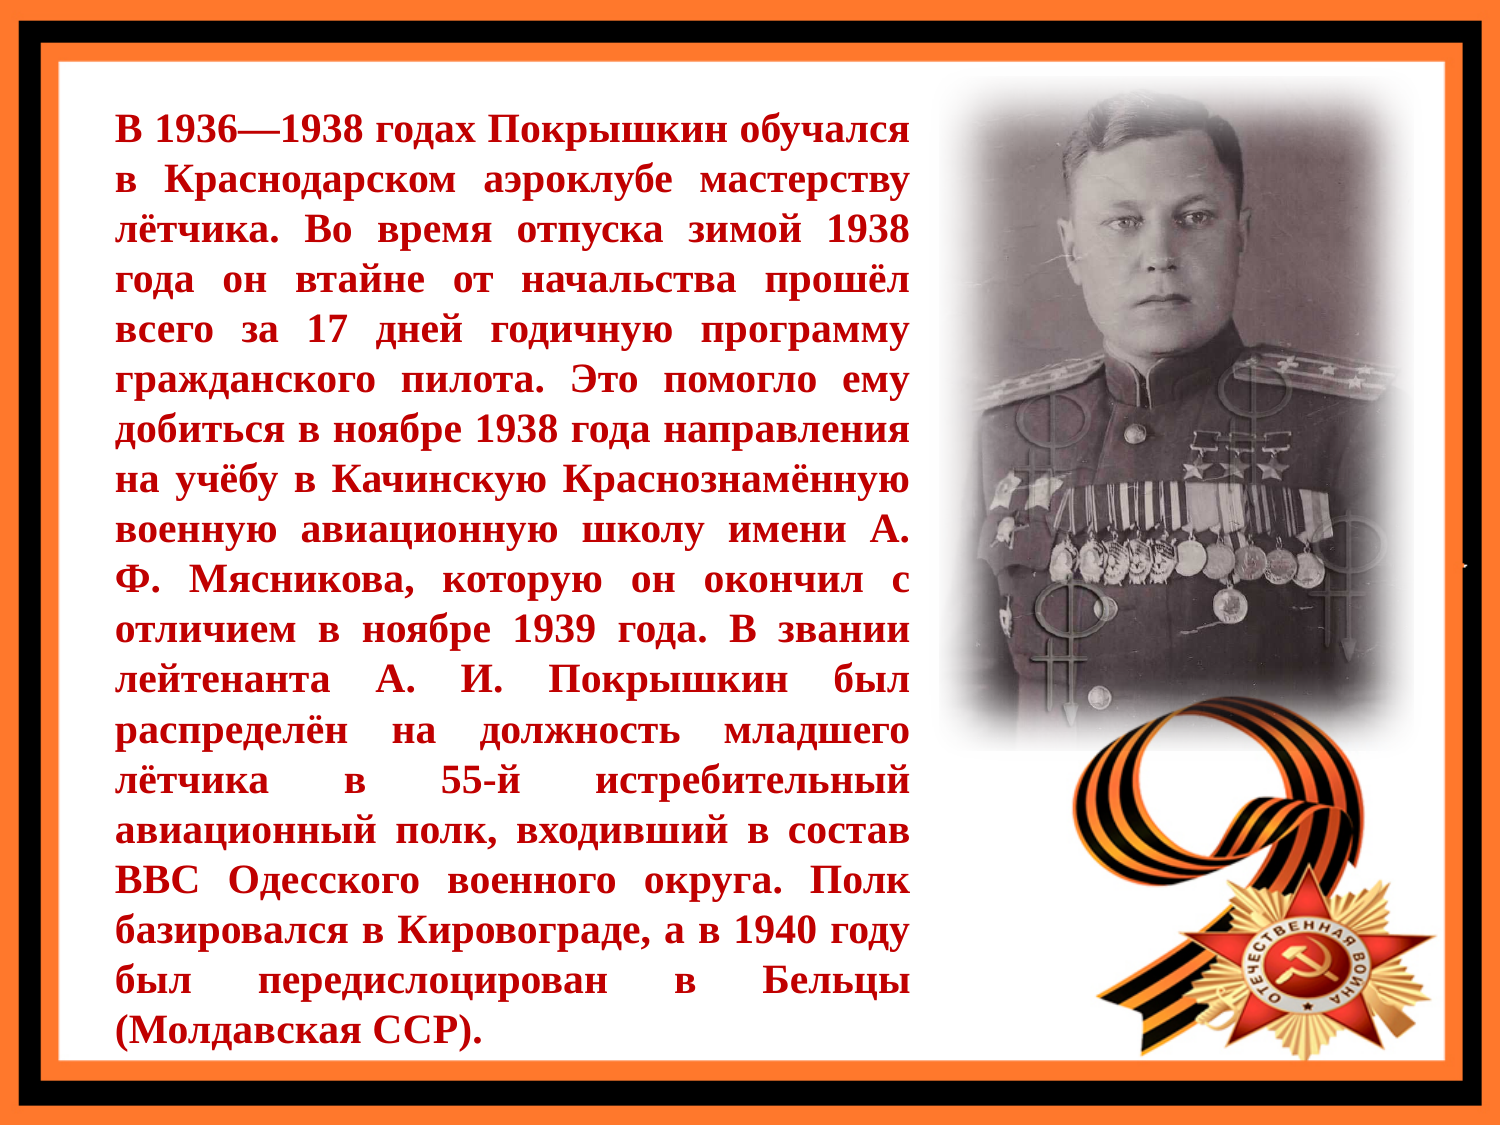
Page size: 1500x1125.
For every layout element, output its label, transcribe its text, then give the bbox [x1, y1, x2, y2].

text_box В 1936—1938 годах Покрышкин обучался в Краснодарском аэроклубе мастерству лётчика. Во время отпуска зимой 1938 года он втайне от начальства прошёл всего за 17 дней годичную программу гражданского пилота. Это помогло ему добиться в ноябре 1938 года направления на учёбу в Качинскую Краснознамённую военную авиационную школу имени А. Ф. Мясникова, которую он окончил с отличием в ноябре 1939 года. В звании лейтенанта А. И. Покрышкин был распределён на должность младшего лётчика в 55-й истребительный авиационный полк, входивший в состав ВВС Одесского военного округа. Полк базировался в Кировограде, а в 1940 году был передислоцирован в Бельцы (Молдавская ССР). [100, 93, 926, 1059]
title [85, 78, 835, 1004]
picture [0, 0, 1500, 1125]
